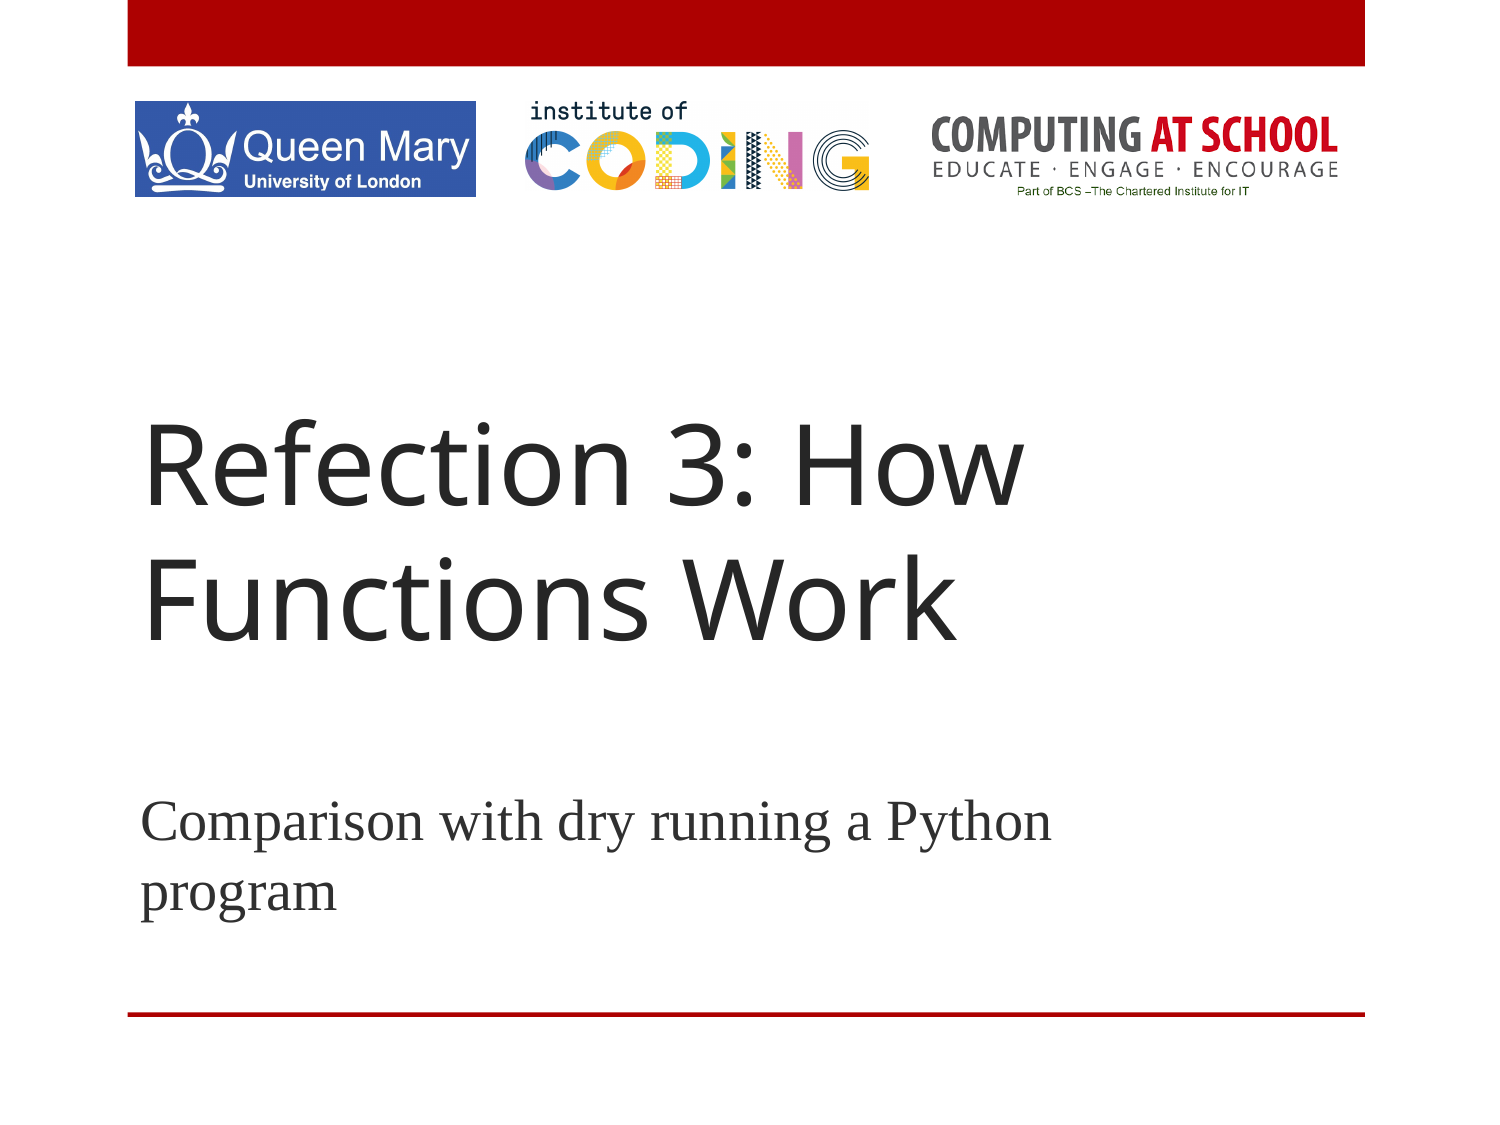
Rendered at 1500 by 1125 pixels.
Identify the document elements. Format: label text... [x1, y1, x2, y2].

picture [927, 113, 1341, 199]
picture [525, 101, 869, 191]
title Refection 3: How Functions Work [125, 385, 1363, 636]
subtitle Comparison with dry running a Python program [125, 774, 1250, 938]
picture [135, 101, 476, 197]
